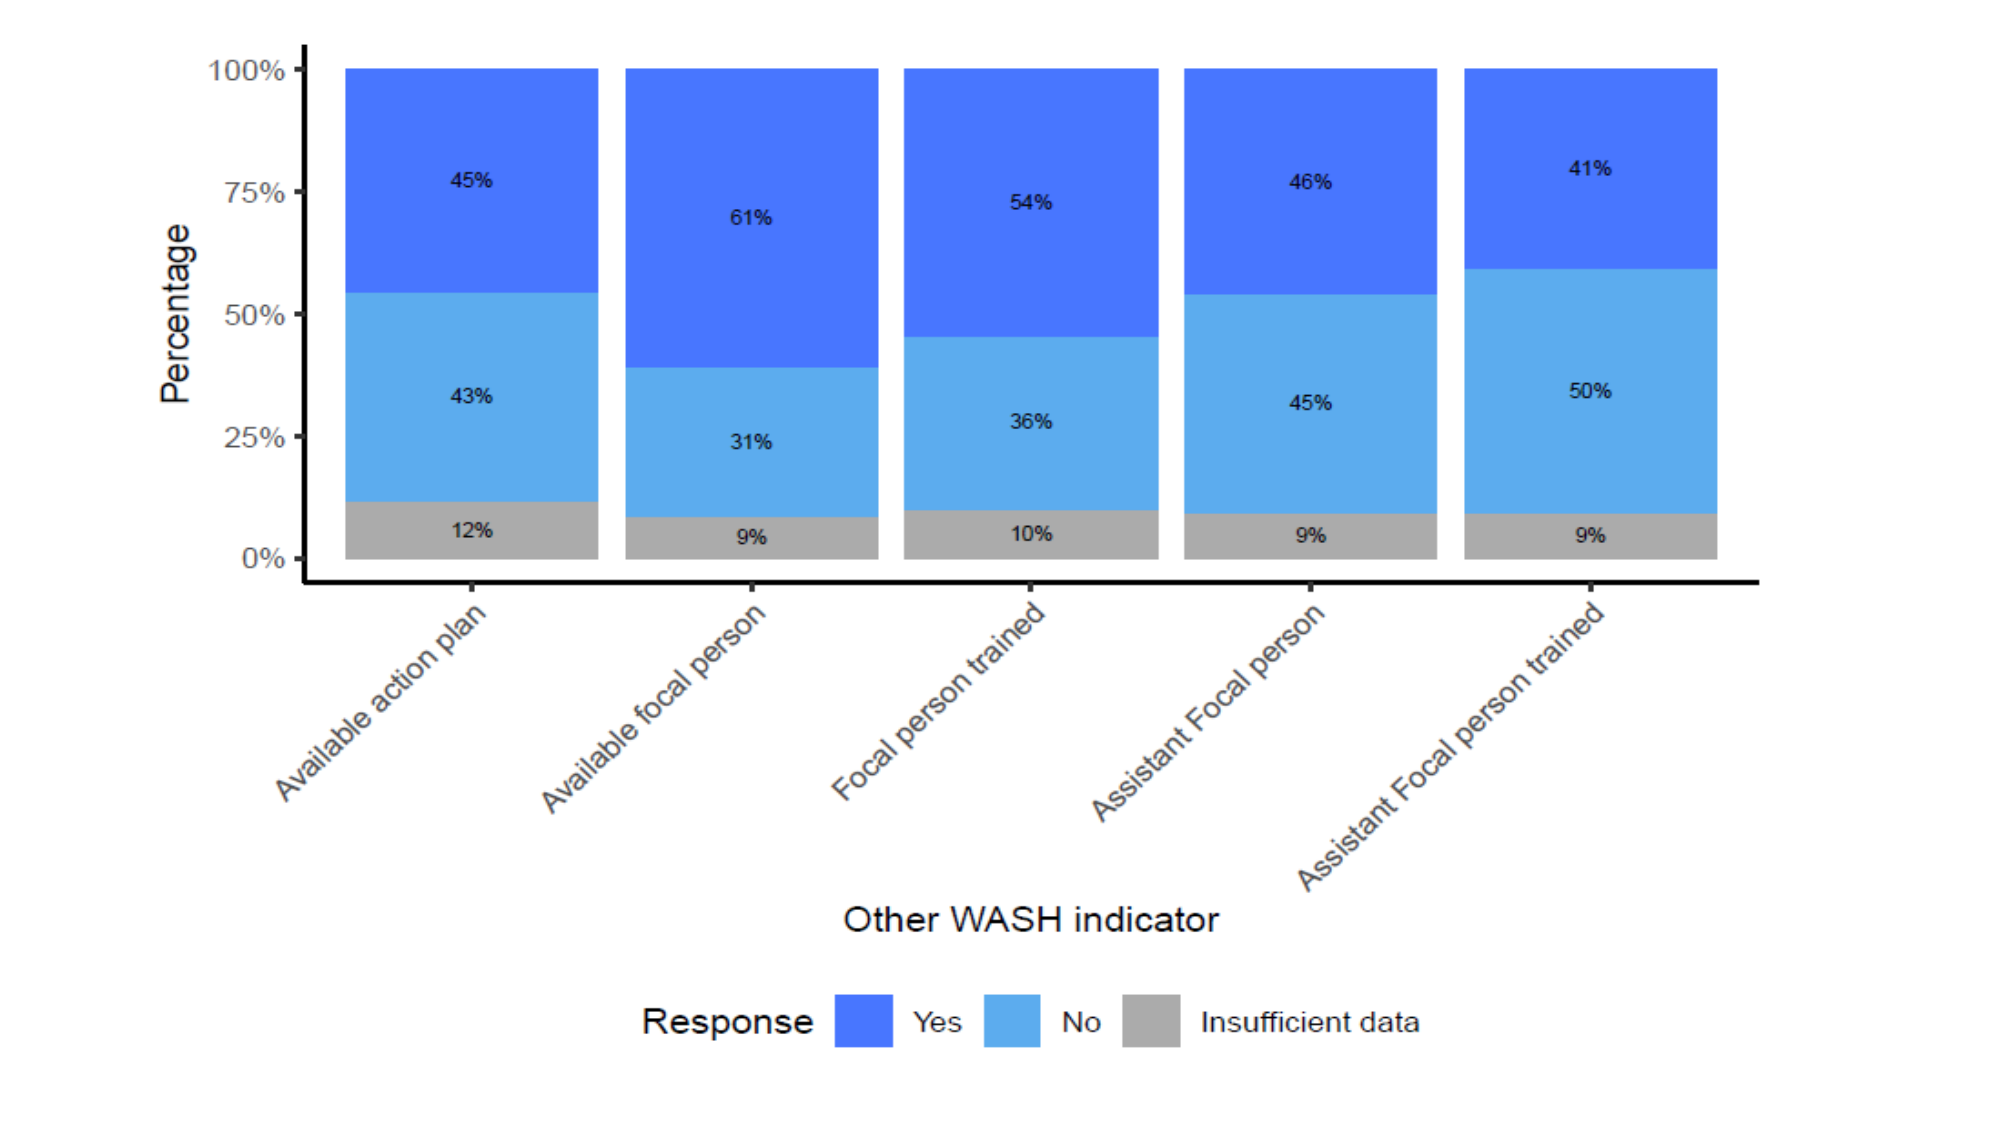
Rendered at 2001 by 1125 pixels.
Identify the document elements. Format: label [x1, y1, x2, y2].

picture [141, 28, 1774, 1083]
